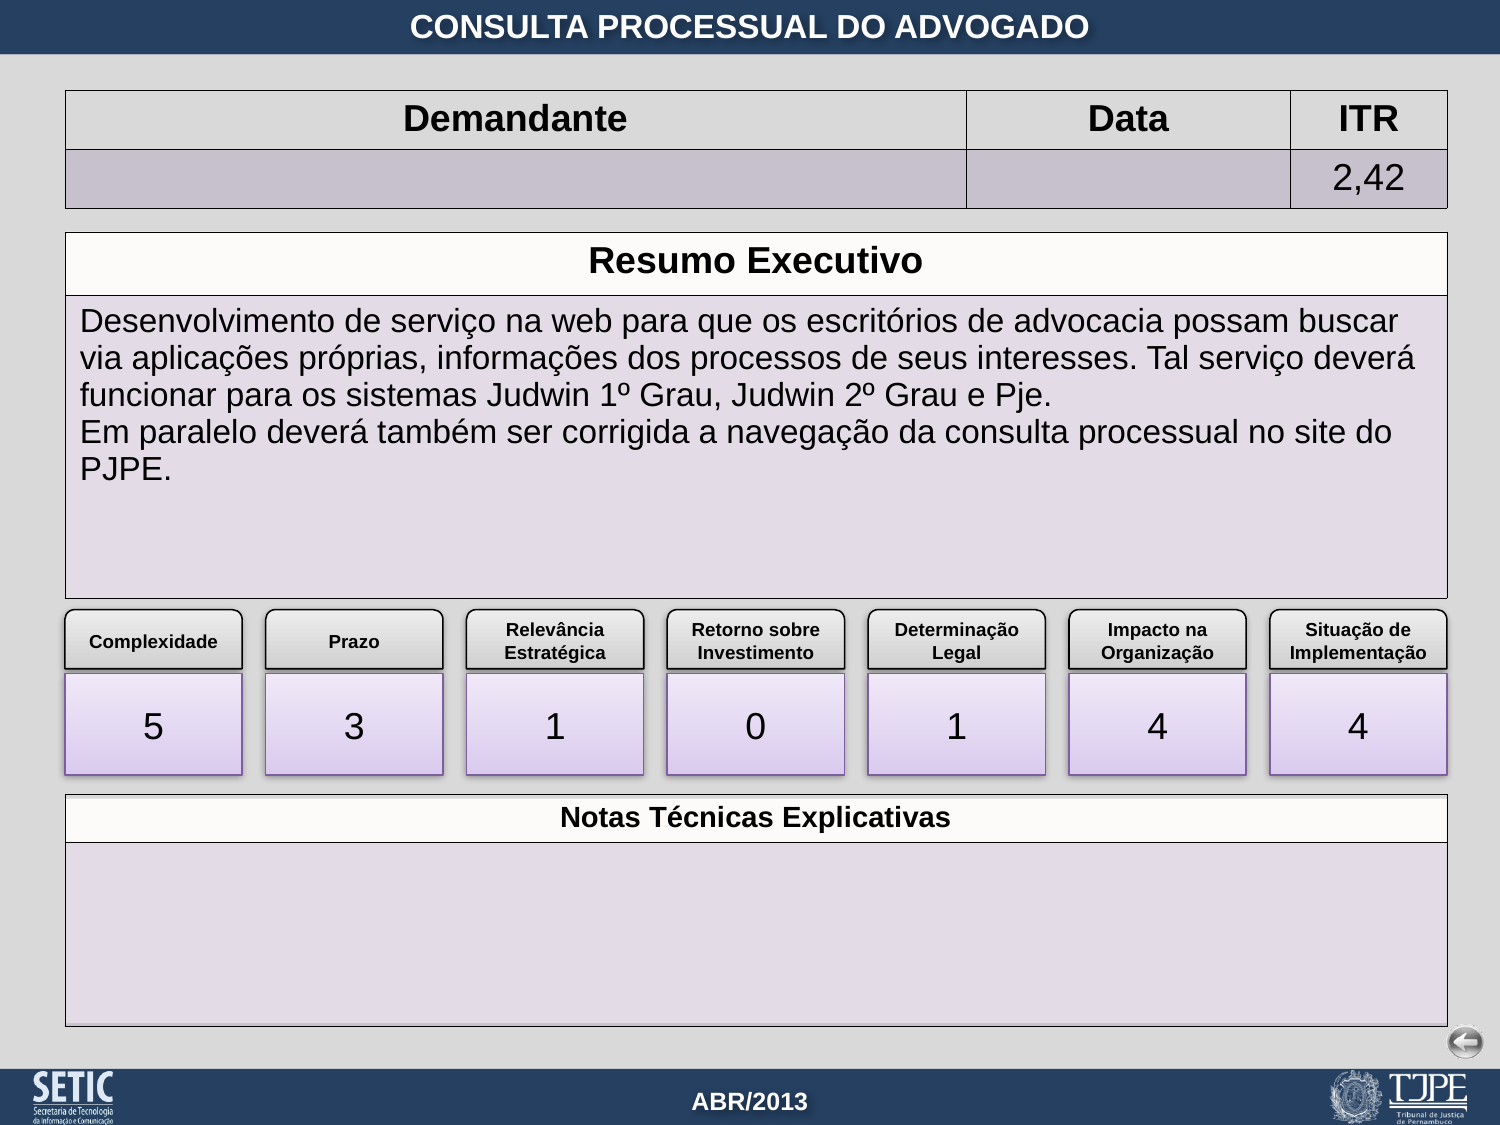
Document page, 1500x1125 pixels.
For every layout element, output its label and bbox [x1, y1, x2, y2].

text_box [867, 673, 1046, 776]
table_cell [66, 150, 966, 208]
table_cell [1291, 150, 1447, 208]
text_box [666, 608, 846, 670]
table_header [66, 795, 1447, 842]
text_box [63, 230, 1449, 600]
table_cell [66, 843, 1447, 1026]
text_box [666, 673, 845, 776]
text_box [264, 608, 444, 670]
text_box [64, 608, 243, 670]
table_cell [66, 296, 1447, 598]
text_box [1068, 608, 1247, 670]
table_header [967, 91, 1290, 149]
table_cell [967, 150, 1290, 208]
table_header [66, 91, 966, 149]
title [0, 0, 1500, 67]
text_box [1269, 608, 1448, 670]
table_header [1291, 91, 1447, 149]
table_header [66, 233, 1447, 295]
text_box [465, 608, 645, 670]
text_box [265, 673, 444, 776]
text_box [64, 673, 243, 776]
picture [1446, 1024, 1484, 1059]
text_box [466, 673, 644, 776]
text_box [867, 608, 1047, 670]
text_box [1269, 673, 1448, 776]
picture [1329, 1070, 1467, 1124]
text_box [1068, 673, 1247, 776]
